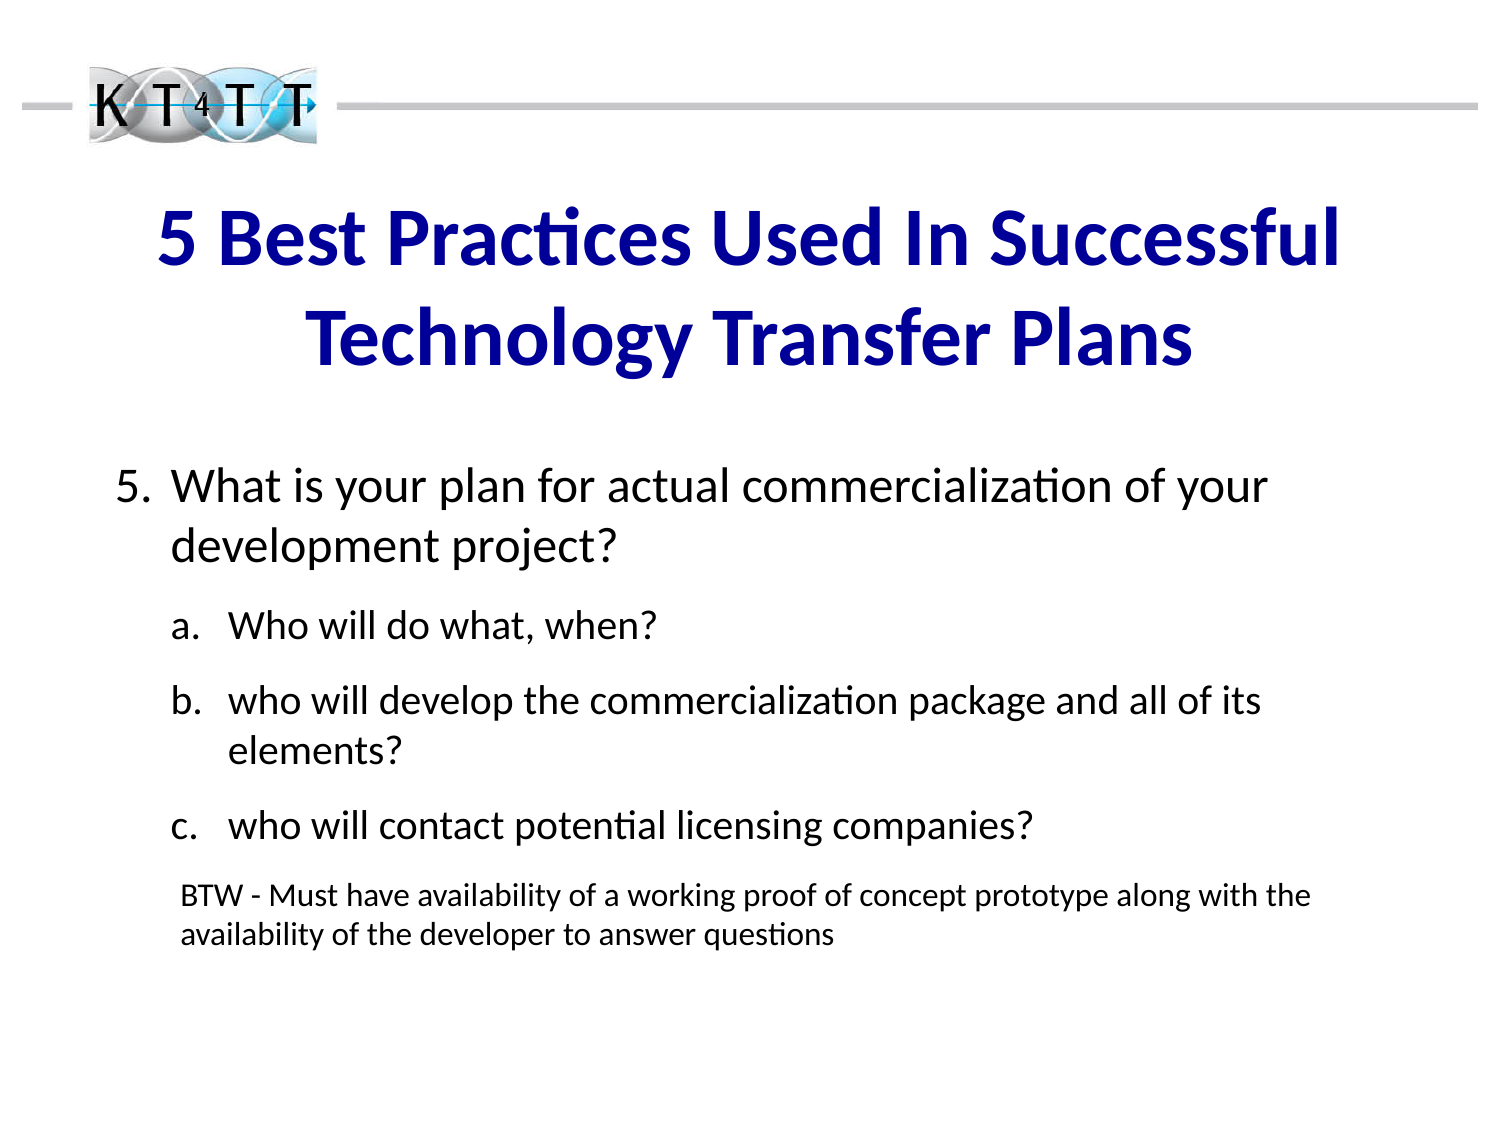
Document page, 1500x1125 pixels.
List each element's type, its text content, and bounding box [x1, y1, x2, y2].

picture [22, 0, 1478, 1125]
title 5 Best Practices Used In Successful Technology Transfer Plans [75, 174, 1425, 363]
list What is your plan for actual commercialization of your development project? Who will do what, when? who will develop the commercialization package and all of its elements? who will contact potential licensing companies? BTW - Must have availability of a working proof of concept prototype along with the availability of the developer to answer questions [99, 445, 1350, 1013]
